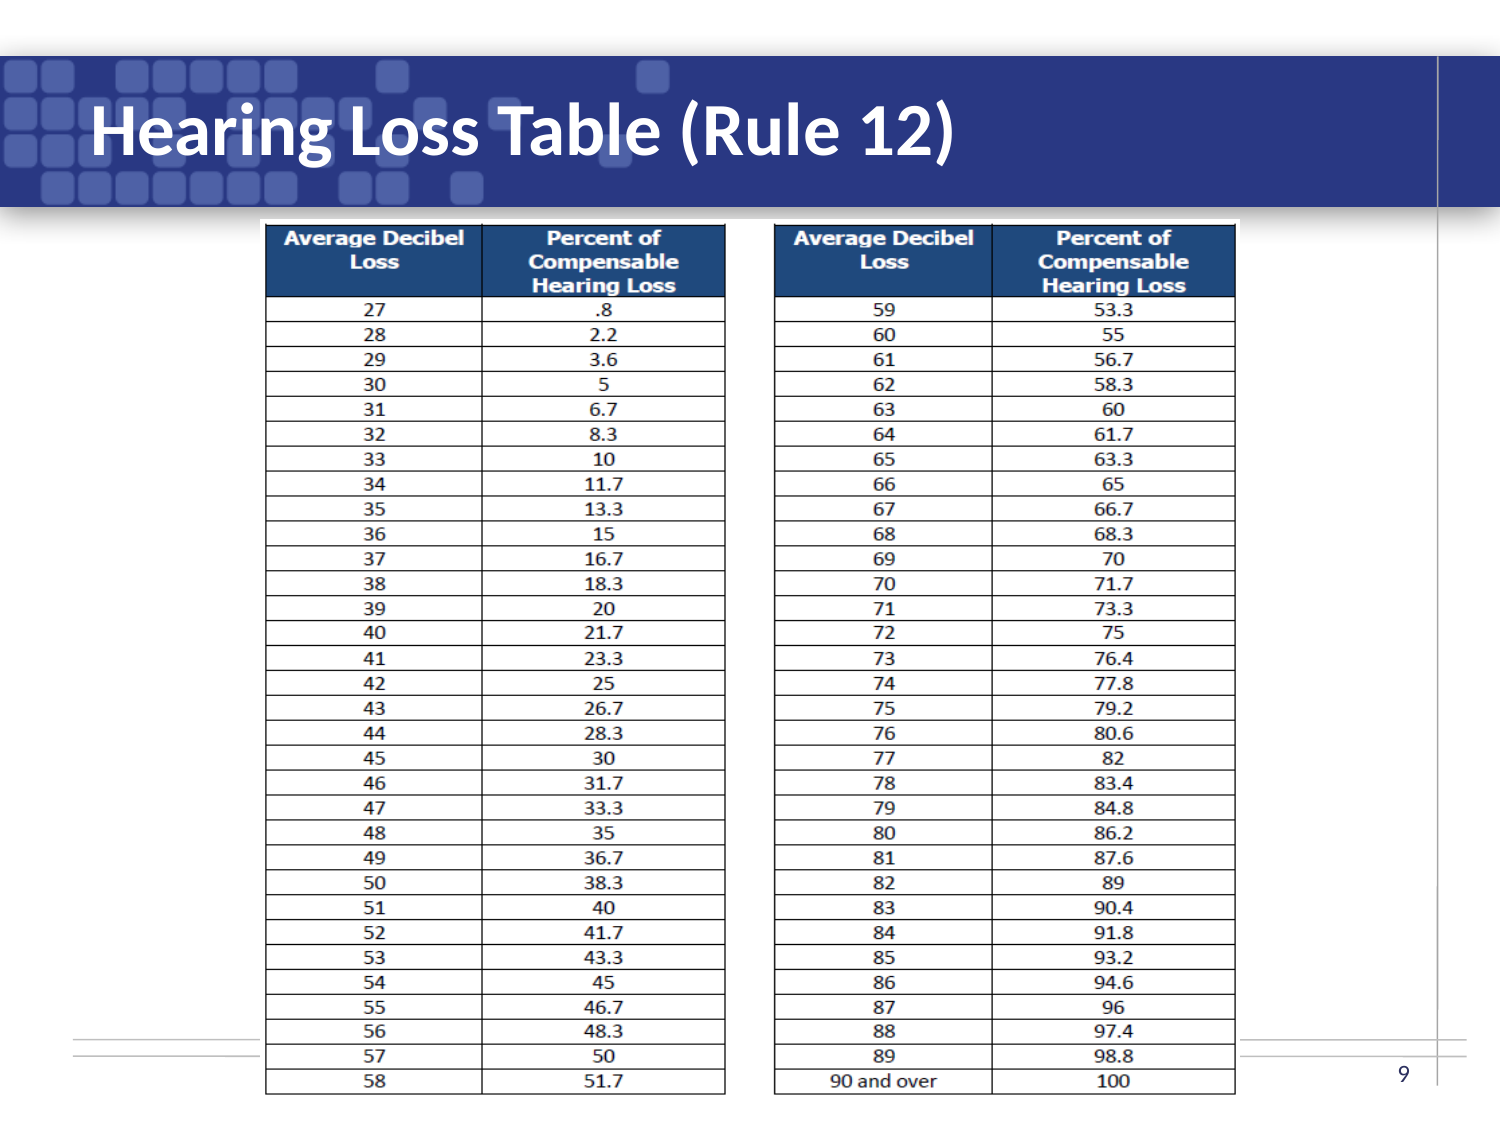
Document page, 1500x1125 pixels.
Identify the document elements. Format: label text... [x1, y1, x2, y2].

slide_number 9 [1245, 1042, 1425, 1103]
picture [259, 219, 1241, 1103]
title Hearing Loss Table (Rule 12) [75, 32, 1425, 220]
